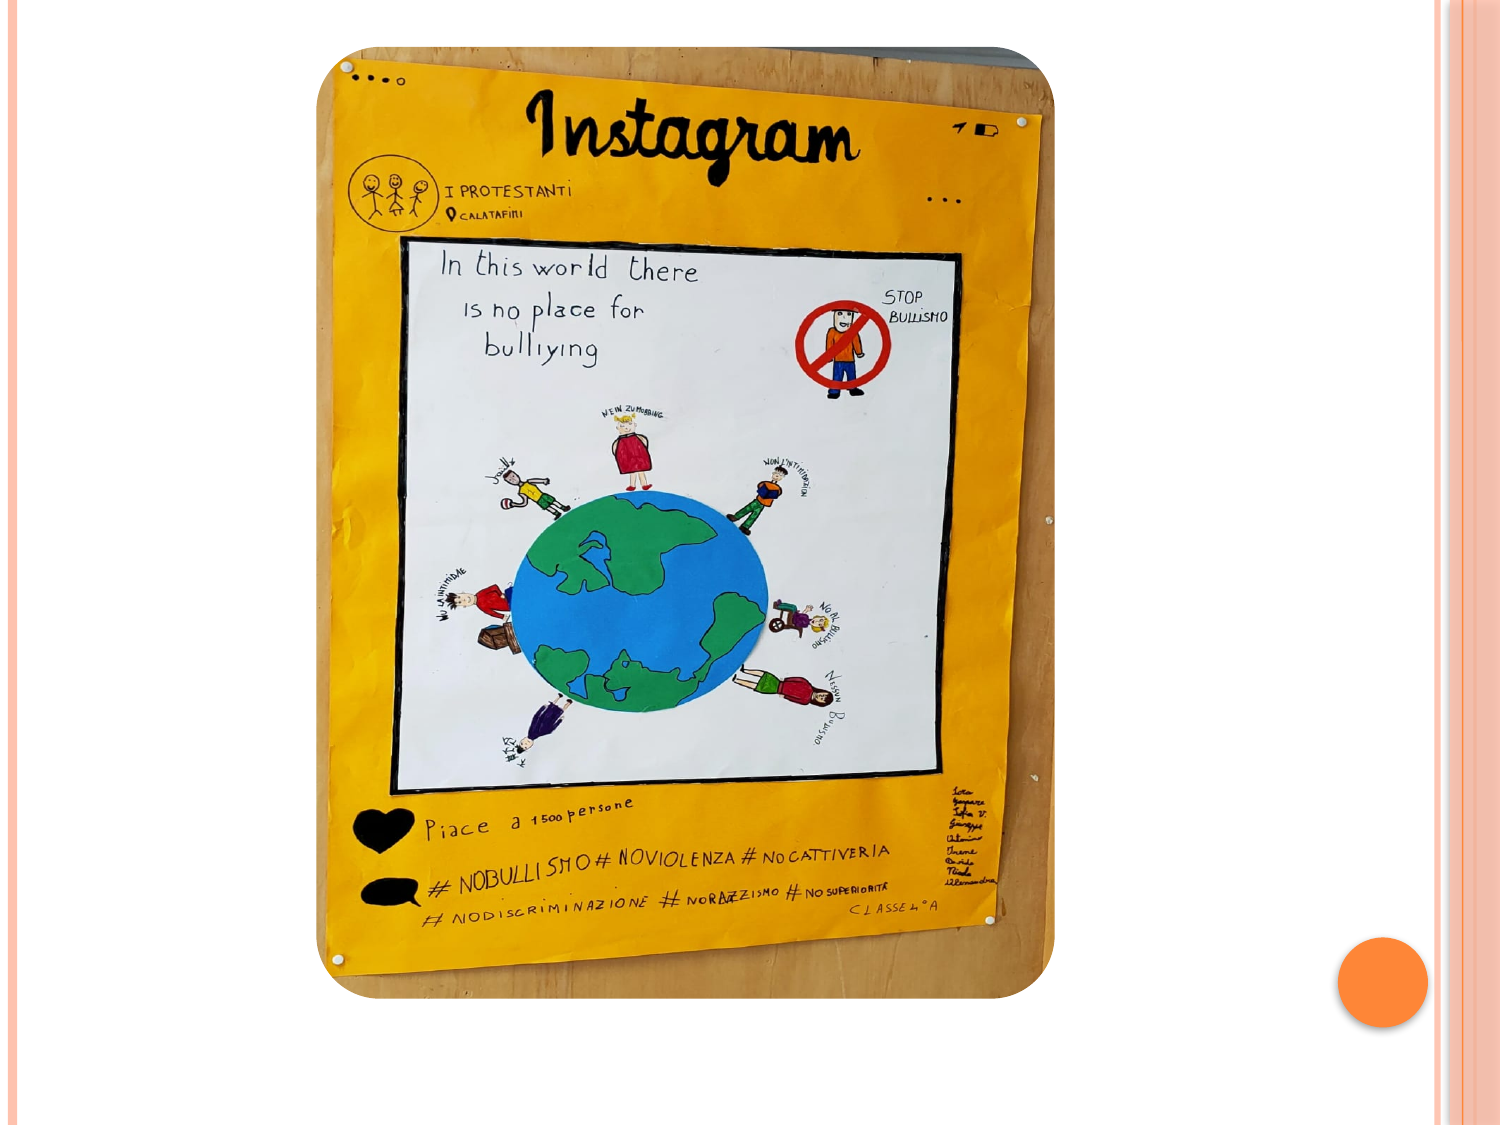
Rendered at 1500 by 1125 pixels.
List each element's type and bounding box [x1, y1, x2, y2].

list [315, 46, 1056, 1000]
